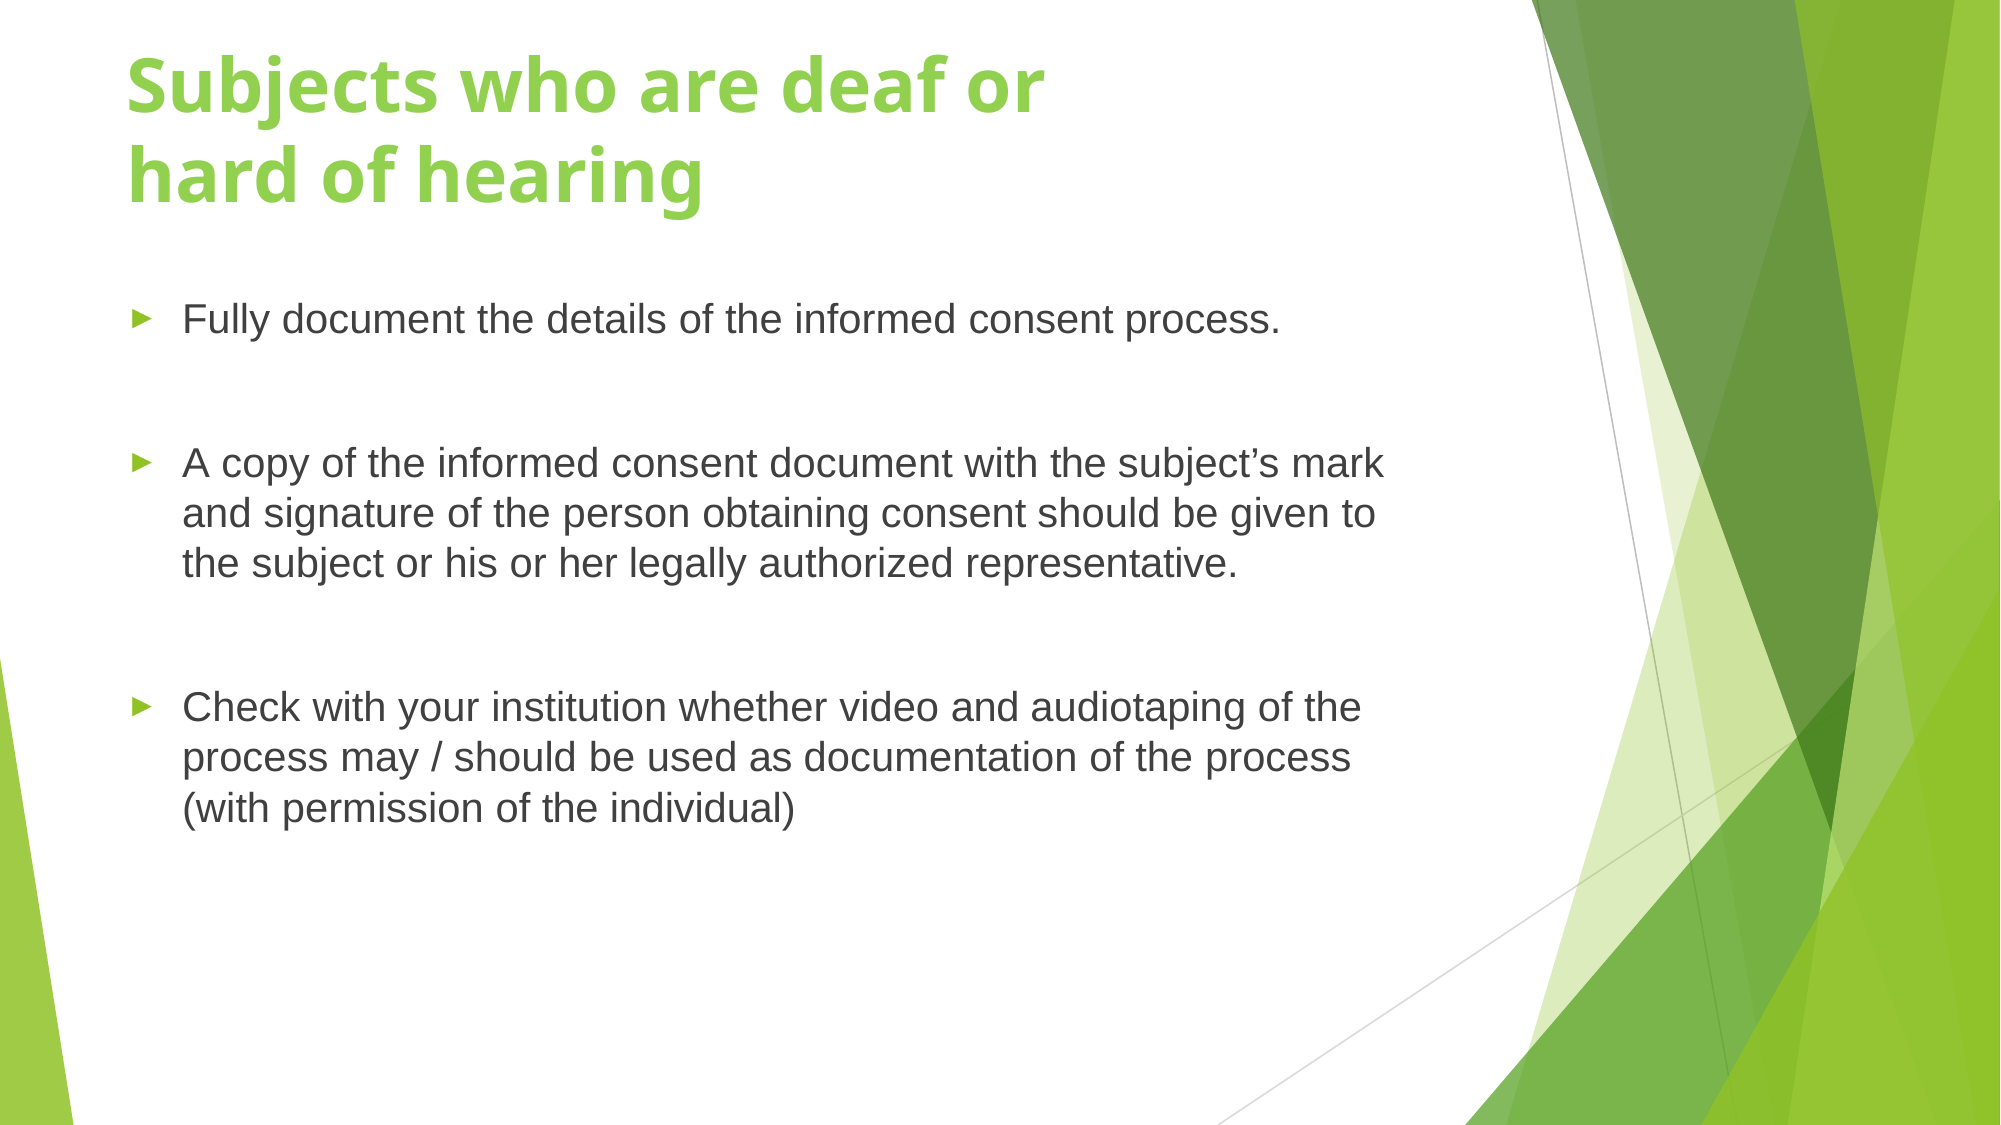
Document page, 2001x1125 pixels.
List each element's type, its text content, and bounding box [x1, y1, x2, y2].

text_box Fully document the details of the informed consent process. A copy of the informed consent document with the subject’s mark and signature of the person obtaining consent should be given to the subject or his or her legally authorized representative. Check with your institution whether video and audiotaping of the process may / should be used as documentation of the process (with permission of the individual) [123, 290, 1400, 831]
title Subjects who are deaf or hard of hearing [124, 35, 1138, 226]
